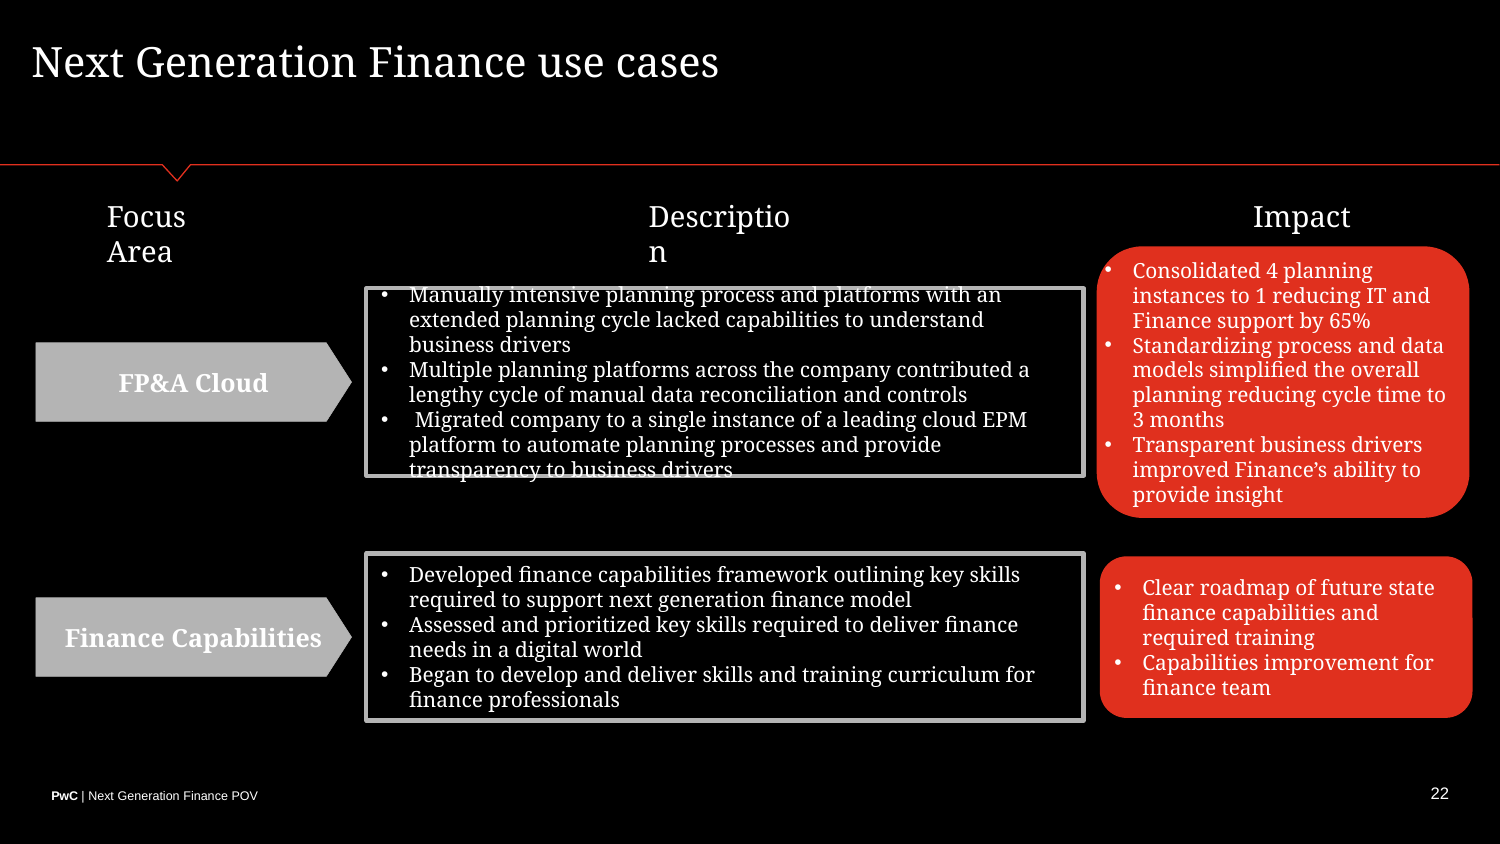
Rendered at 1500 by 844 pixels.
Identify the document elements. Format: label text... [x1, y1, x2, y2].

text_box Manually intensive planning process and platforms with an extended planning cycle lacked capabilities to understand business drivers Multiple planning platforms across the company contributed a lengthy cycle of manual data reconciliation and controls Migrated company to a single instance of a leading cloud EPM platform to automate planning processes and provide transparency to business drivers [364, 286, 1086, 478]
text_box Finance Capabilities [33, 595, 354, 679]
text_box [1103, 708, 1470, 721]
text_box Consolidated 4 planning instances to 1 reducing IT and Finance support by 65% Standardizing process and data models simplified the overall planning reducing cycle time to 3 months Transparent business drivers improved Finance’s ability to provide insight [1088, 326, 1465, 438]
text_box [1103, 554, 1469, 566]
text_box Description [648, 197, 803, 268]
text_box Clear roadmap of future state finance capabilities and required training Capabilities improvement for finance team [1098, 566, 1475, 708]
text_box Next Generation Finance use cases [31, 35, 1409, 86]
slide_number 22 [1099, 782, 1450, 803]
text_box Focus Area [106, 197, 254, 268]
text_box Developed finance capabilities framework outlining key skills required to support next generation finance model Assessed and prioritized key skills required to deliver finance needs in a digital world Began to develop and deliver skills and training curriculum for finance professionals [364, 551, 1086, 723]
text_box FP&A Cloud [33, 340, 354, 424]
text_box Impact [1253, 197, 1363, 233]
text_box [1094, 244, 1472, 520]
